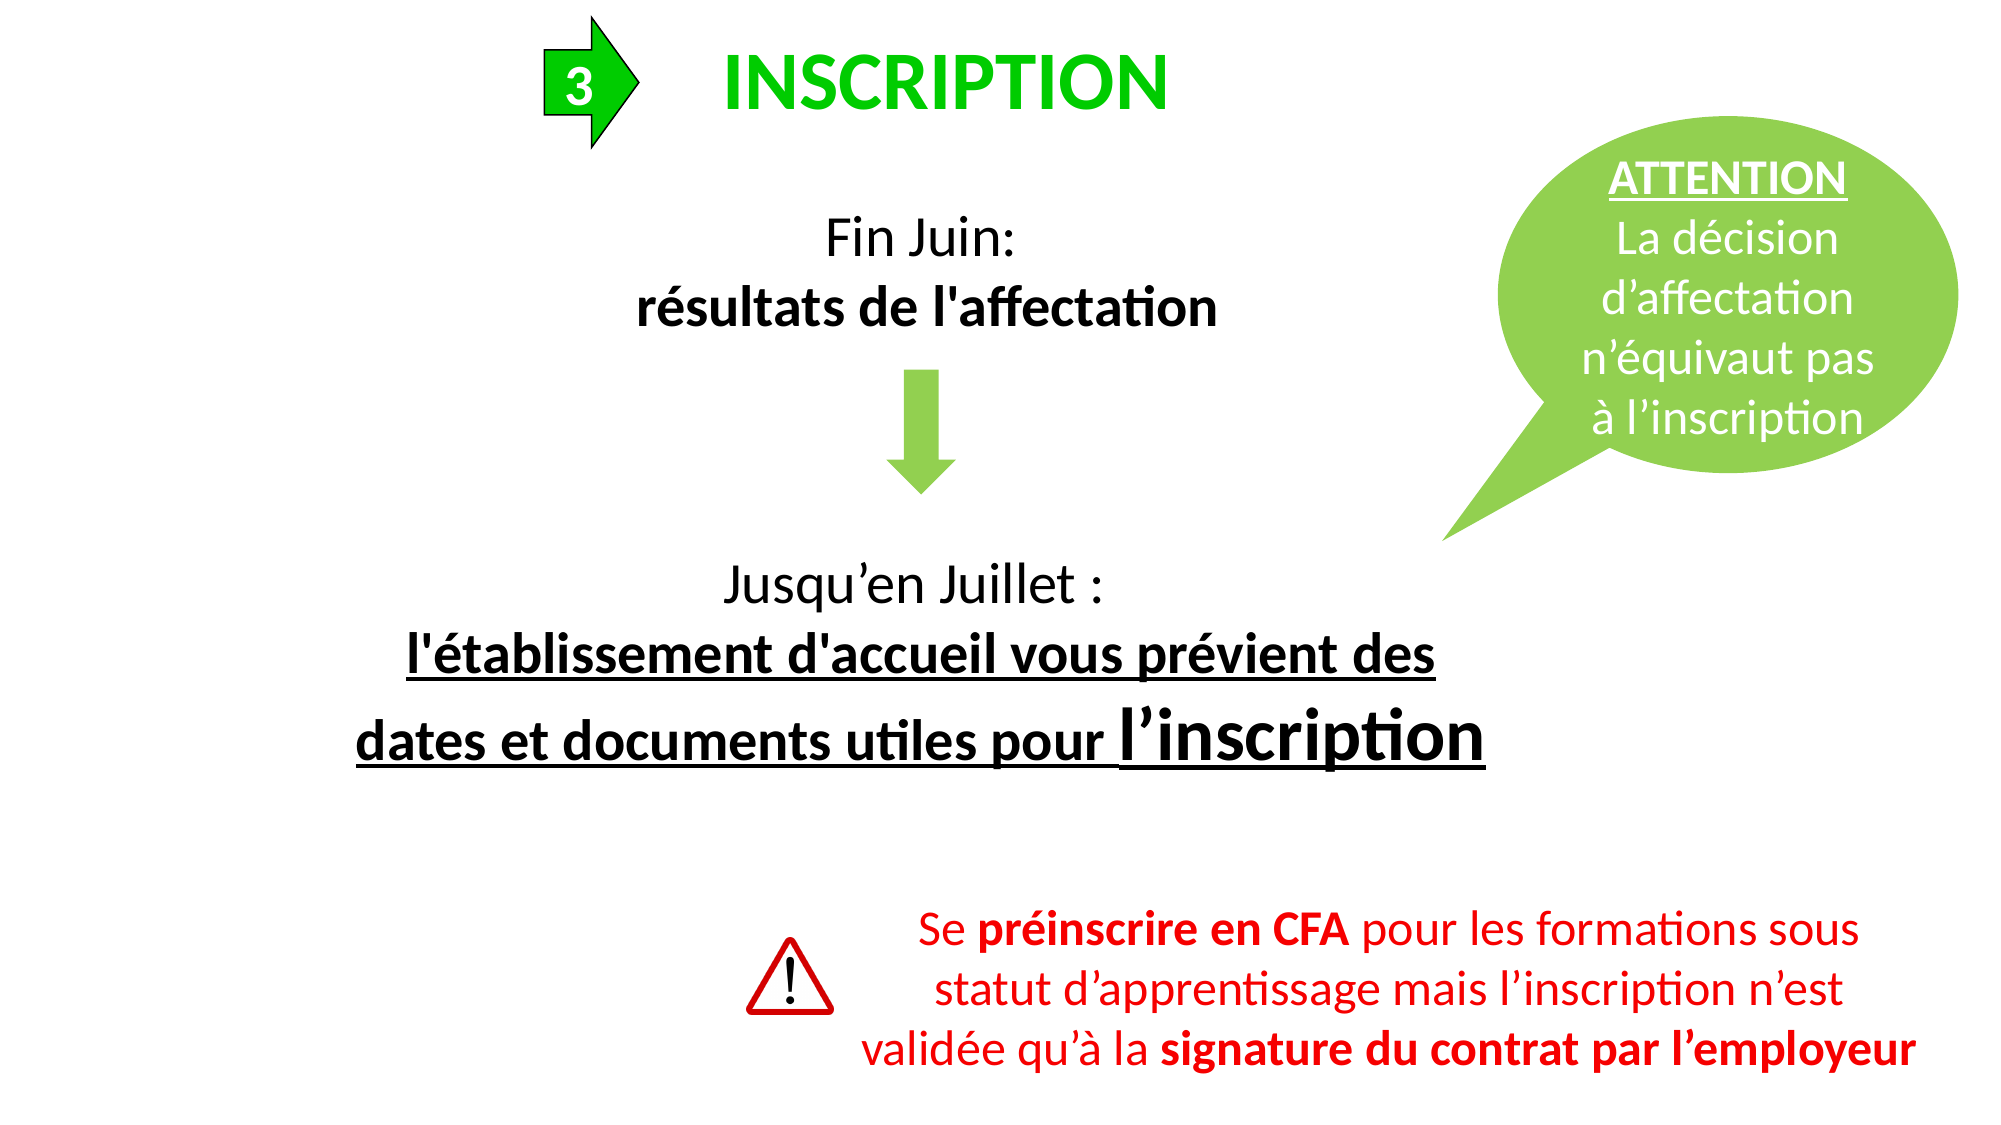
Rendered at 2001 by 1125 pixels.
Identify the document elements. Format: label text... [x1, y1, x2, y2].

text_box ATTENTION La décision d’affectation n’équivaut pas à l’inscription [1441, 115, 1960, 542]
picture [746, 937, 834, 1016]
text_box Fin Juin: résultats de l'affectation [492, 190, 1350, 346]
text_box Se préinscrire en CFA pour les formations sous statut d’apprentissage mais l’inscription n’est validée qu’à la signature du contrat par l’employeur [651, 888, 1936, 1083]
text_box [883, 368, 959, 496]
text_box 3 [543, 14, 641, 151]
text_box INSCRIPTION [196, 7, 1697, 145]
text_box Jusqu’en Juillet : l'établissement d'accueil vous prévient des dates et documents utiles pour l’inscription [323, 538, 1519, 783]
